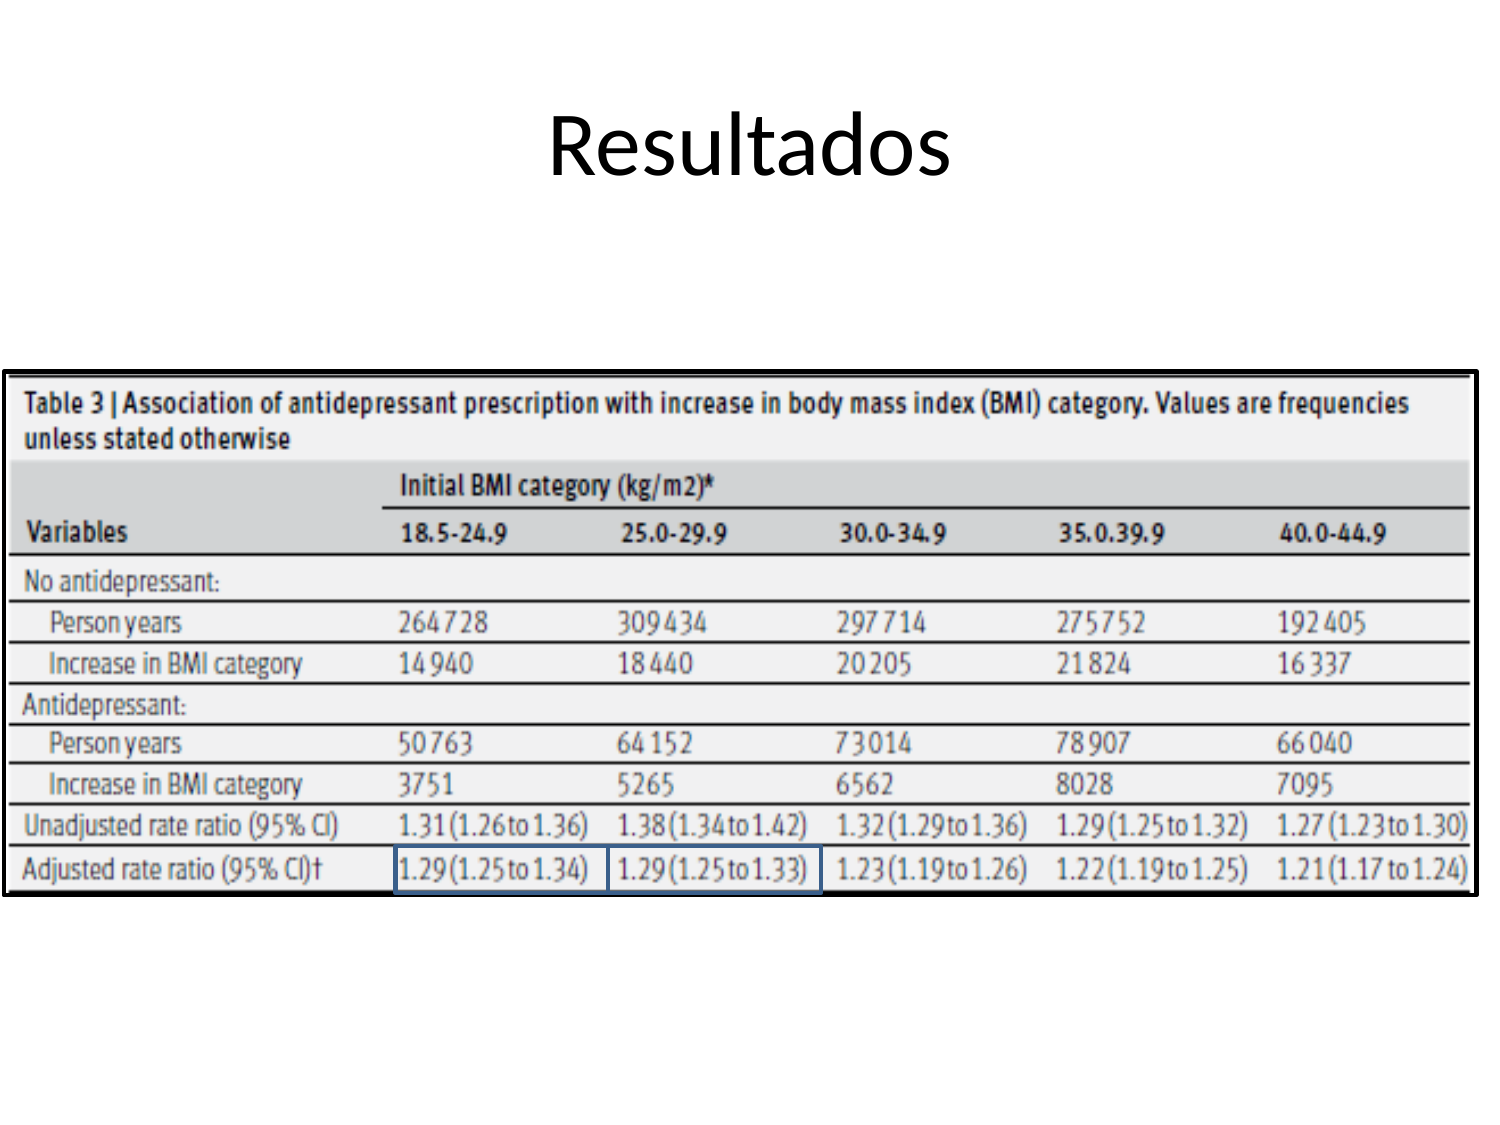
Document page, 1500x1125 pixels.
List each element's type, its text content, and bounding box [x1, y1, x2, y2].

picture [5, 373, 1475, 894]
title Resultados [75, 45, 1425, 233]
